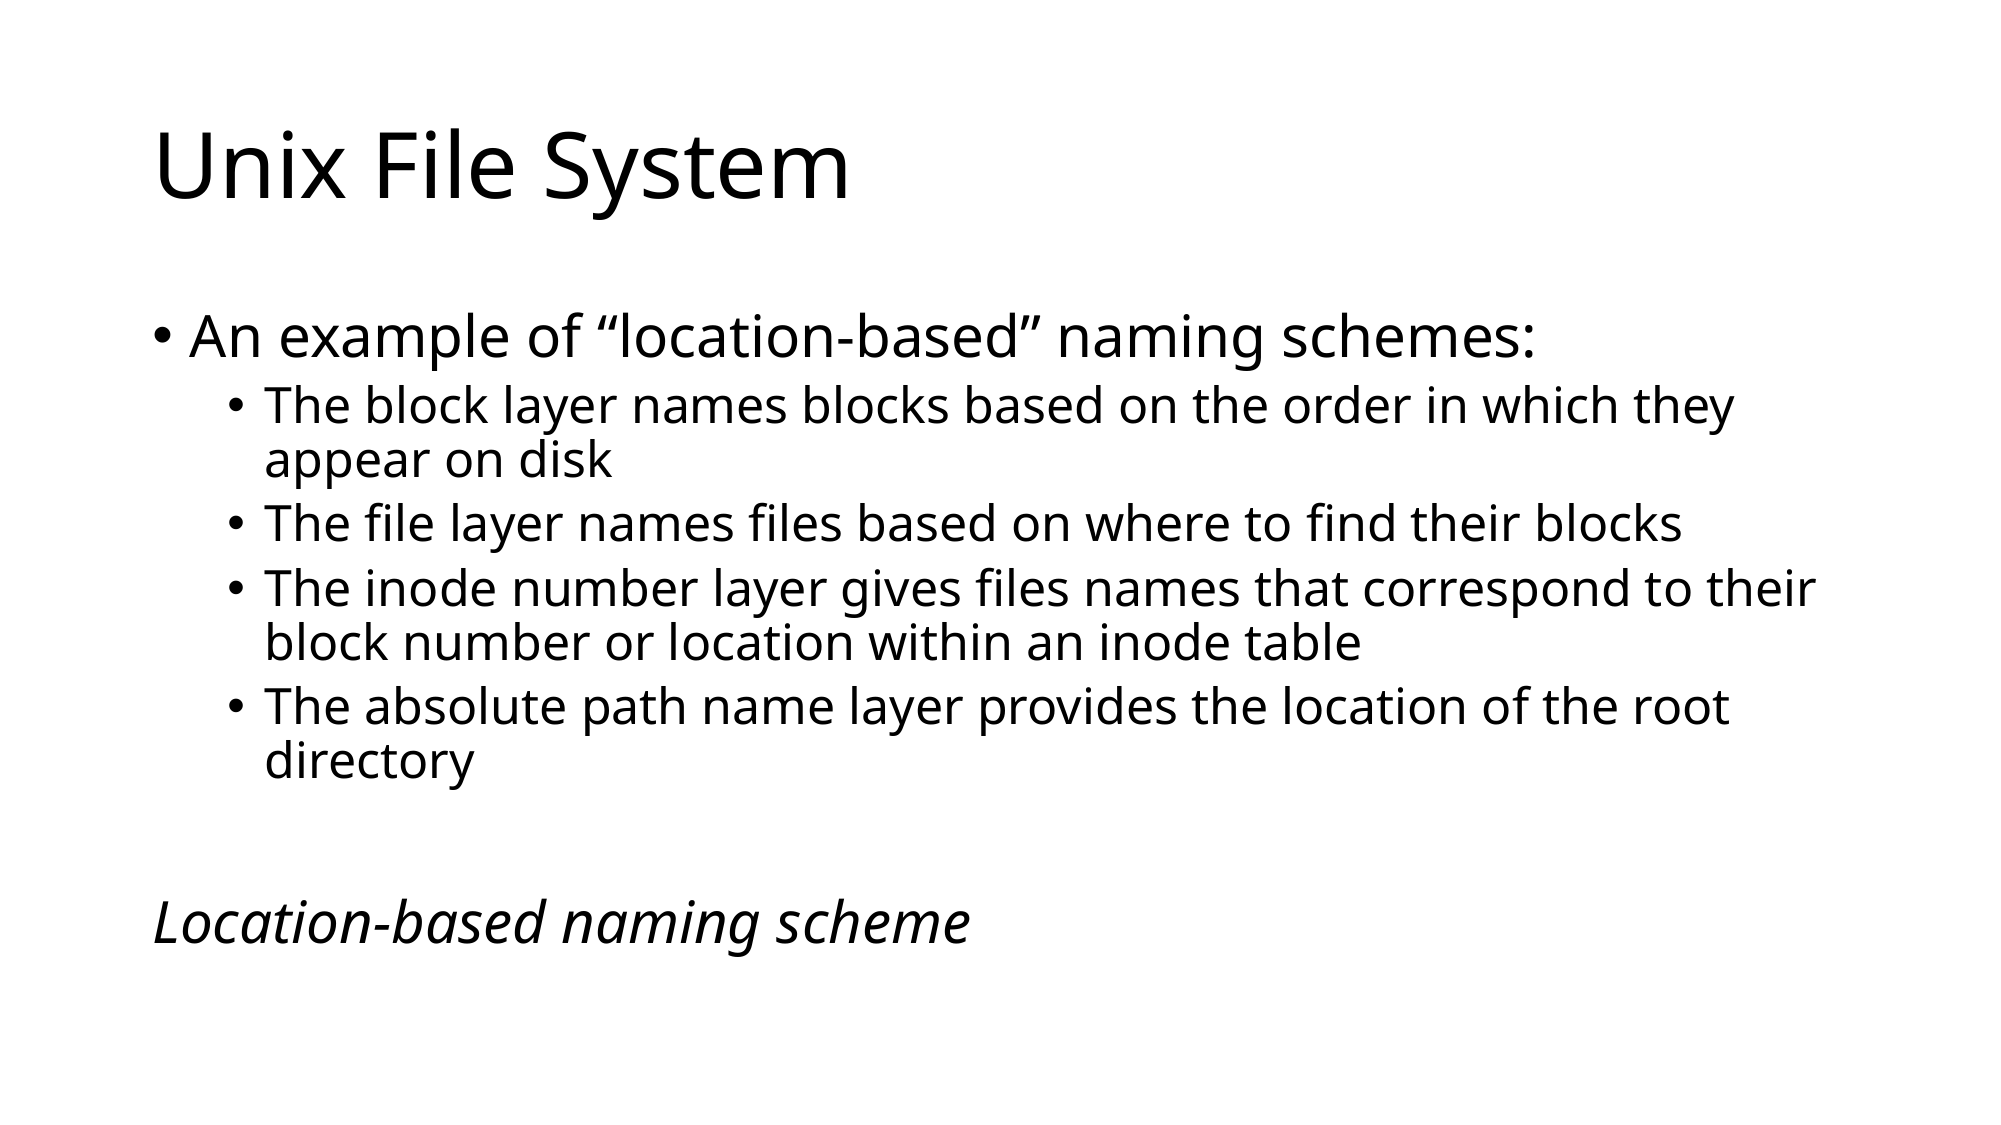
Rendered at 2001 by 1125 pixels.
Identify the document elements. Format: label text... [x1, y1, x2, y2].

title Unix File System [137, 59, 1863, 278]
list An example of “location-based” naming schemes: The block layer names blocks based on the order in which they appear on disk The file layer names files based on where to find their blocks The inode number layer gives files names that correspond to their block number or location within an inode table The absolute path name layer provides the location of the root directory Location-based naming scheme [137, 299, 1844, 1014]
